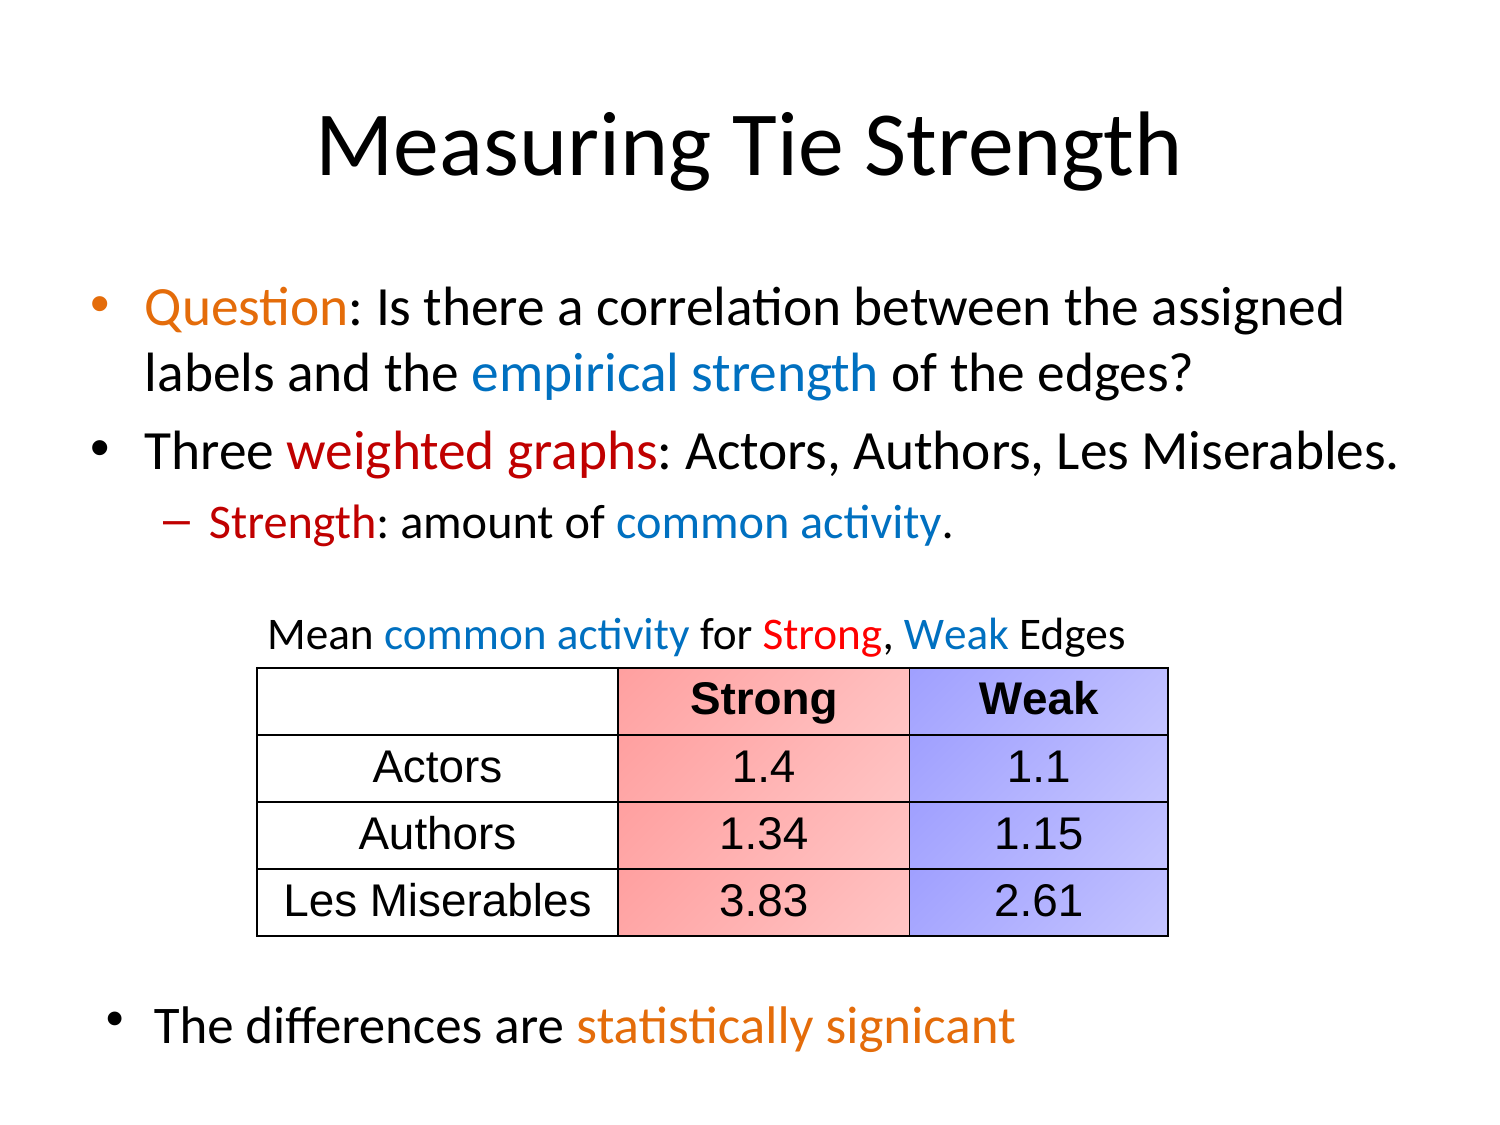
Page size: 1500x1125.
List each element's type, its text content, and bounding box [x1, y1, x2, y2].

table_cell 1.15 [910, 803, 1167, 868]
table_header Strong [619, 700, 909, 734]
text_box Mean common activity for Strong, Weak Edges [171, 560, 1222, 700]
table_cell 1.34 [619, 803, 909, 868]
table_cell Les Miserables [258, 870, 617, 935]
table_cell 1.1 [910, 736, 1167, 801]
table_cell 1.4 [619, 736, 909, 801]
table_cell 3.83 [619, 870, 909, 935]
list Question: Is there a correlation between the assigned labels and the empirical strength of the edges? Three weighted graphs: Actors, Authors, Les Miserables. Strength: amount of common activity. [75, 262, 1425, 575]
table_cell Authors [258, 803, 617, 868]
title Measuring Tie Strength [75, 45, 1425, 233]
text_box The differences are statistically signicant [74, 983, 1363, 1062]
table_cell Actors [258, 736, 617, 801]
table_cell 2.61 [910, 870, 1167, 935]
table_header Weak [910, 700, 1167, 734]
table_header [258, 700, 617, 734]
